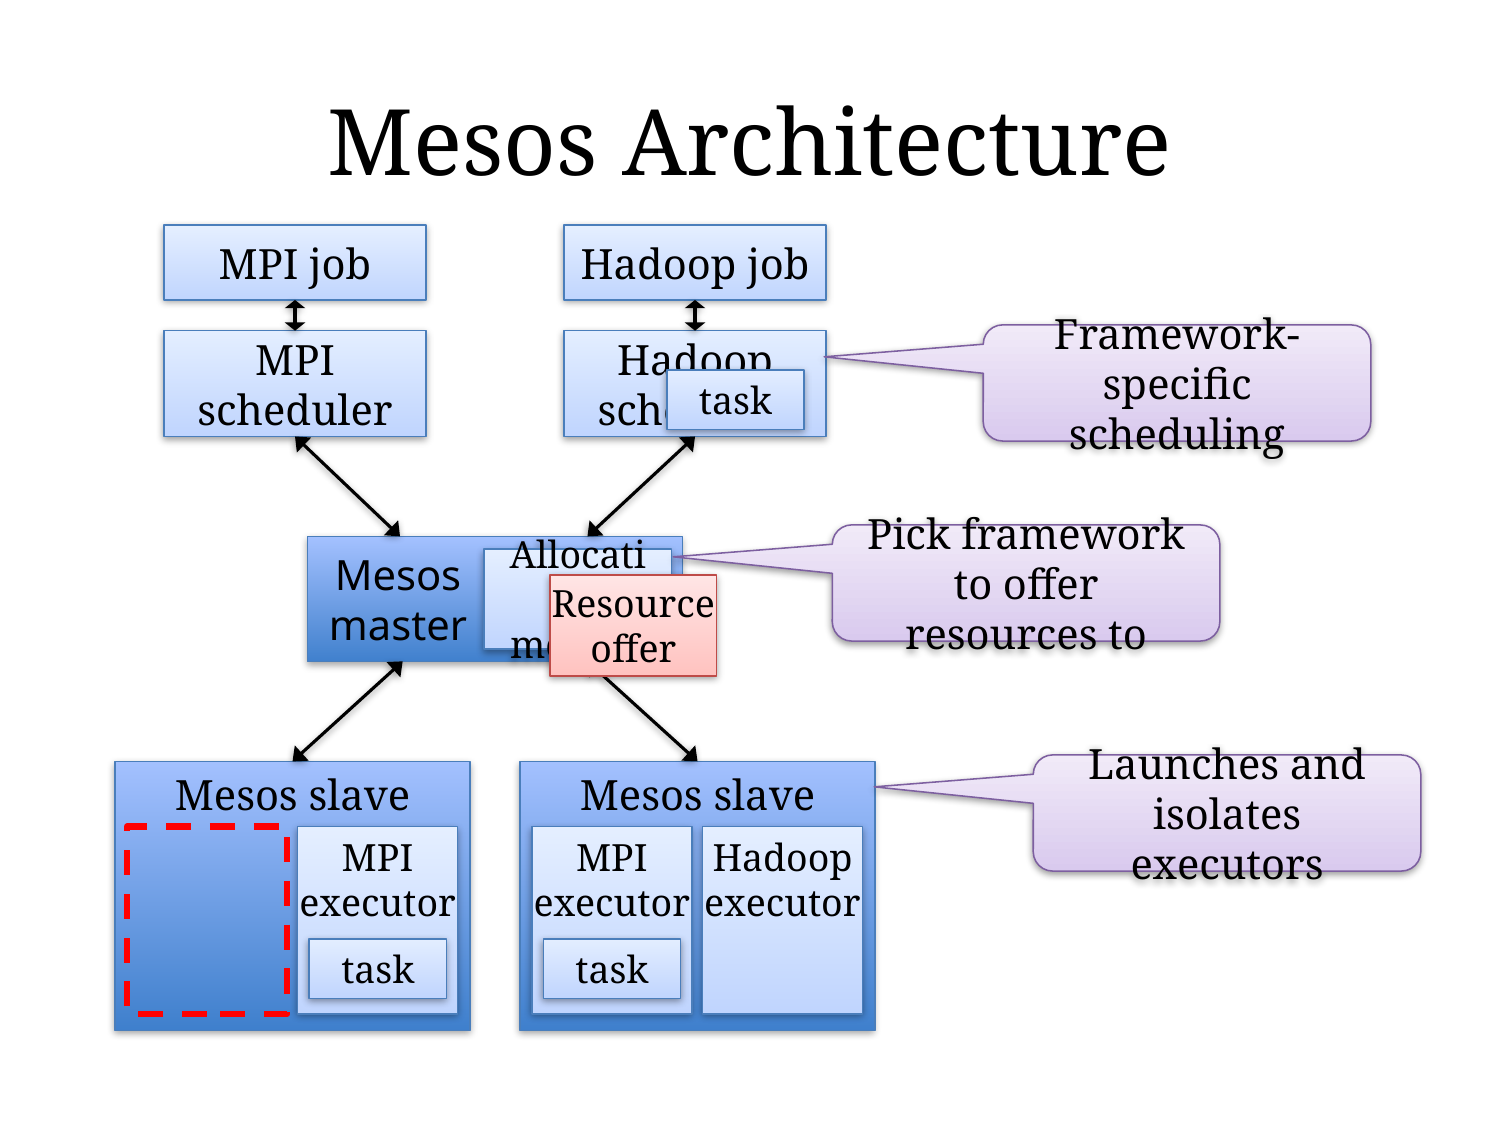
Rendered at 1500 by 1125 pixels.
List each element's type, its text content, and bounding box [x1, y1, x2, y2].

text_box Mesos master [304, 548, 492, 649]
text_box MPI executor [297, 826, 458, 1015]
text_box task [543, 938, 681, 999]
text_box Pick framework to offer resources to [672, 524, 1221, 642]
text_box Resource offer [549, 574, 717, 677]
text_box MPI job [163, 224, 427, 301]
text_box Mesos slave [114, 761, 471, 1031]
text_box task [666, 369, 805, 430]
text_box [671, 545, 683, 554]
text_box Hadoop job [563, 224, 827, 301]
text_box Launches and isolates executors [873, 754, 1422, 872]
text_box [587, 661, 698, 762]
text_box Mesos slave [519, 761, 876, 1031]
text_box Framework-specific scheduling [823, 324, 1372, 442]
text_box MPI scheduler [163, 330, 427, 437]
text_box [292, 661, 403, 762]
text_box [307, 536, 588, 548]
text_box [294, 436, 401, 537]
title Mesos Architecture [75, 45, 1425, 233]
text_box Hadoop scheduler [563, 330, 827, 437]
text_box [307, 649, 544, 662]
text_box MPI executor [531, 826, 693, 1015]
text_box task [308, 938, 447, 999]
text_box Hadoop executor [702, 826, 863, 1015]
text_box Allocation module [483, 548, 672, 650]
text_box [125, 824, 289, 1016]
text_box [587, 436, 696, 537]
